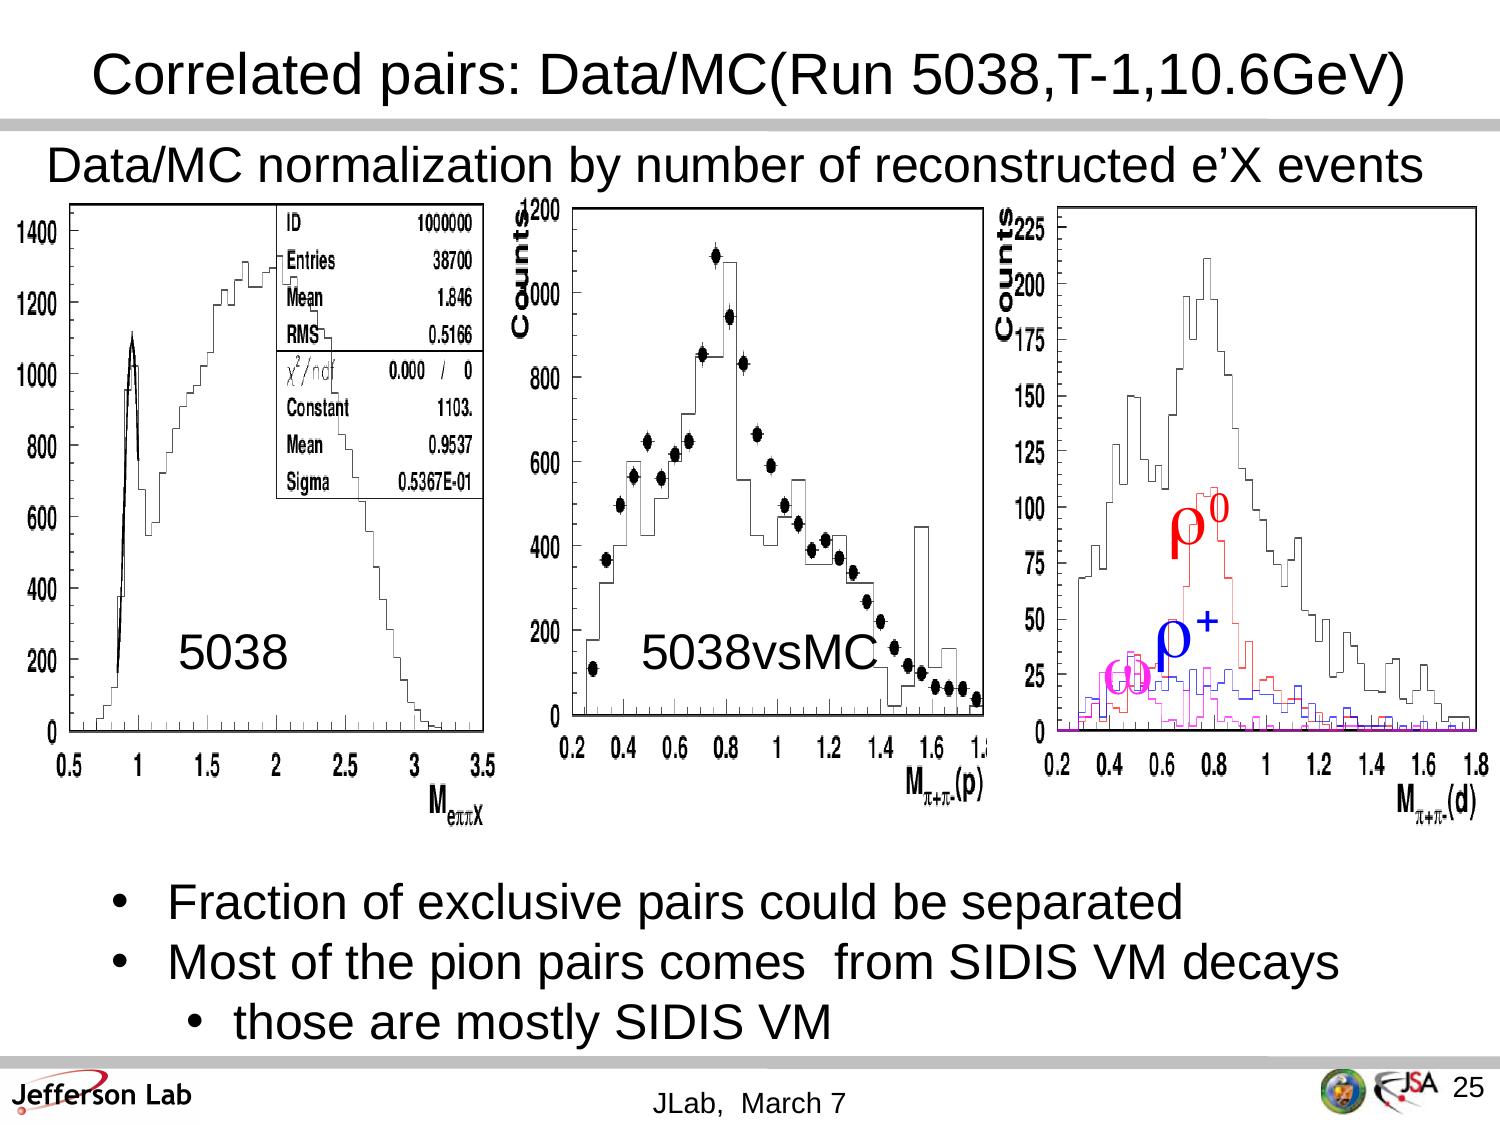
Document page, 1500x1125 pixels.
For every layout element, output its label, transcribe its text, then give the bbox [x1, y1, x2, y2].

title Correlated pairs: Data/MC(Run 5038,T-1,10.6GeV) [0, 24, 1500, 118]
footer JLab, March 7 [512, 1076, 988, 1118]
text_box Data/MC normalization by number of reconstructed e’X events [31, 124, 1441, 185]
slide_number 25 [1387, 1060, 1500, 1114]
picture [0, 1069, 200, 1125]
picture [0, 162, 1500, 842]
text_box Fraction of exclusive pairs could be separated Most of the pion pairs comes from SIDIS VM decays those are mostly SIDIS VM [96, 862, 1463, 1058]
